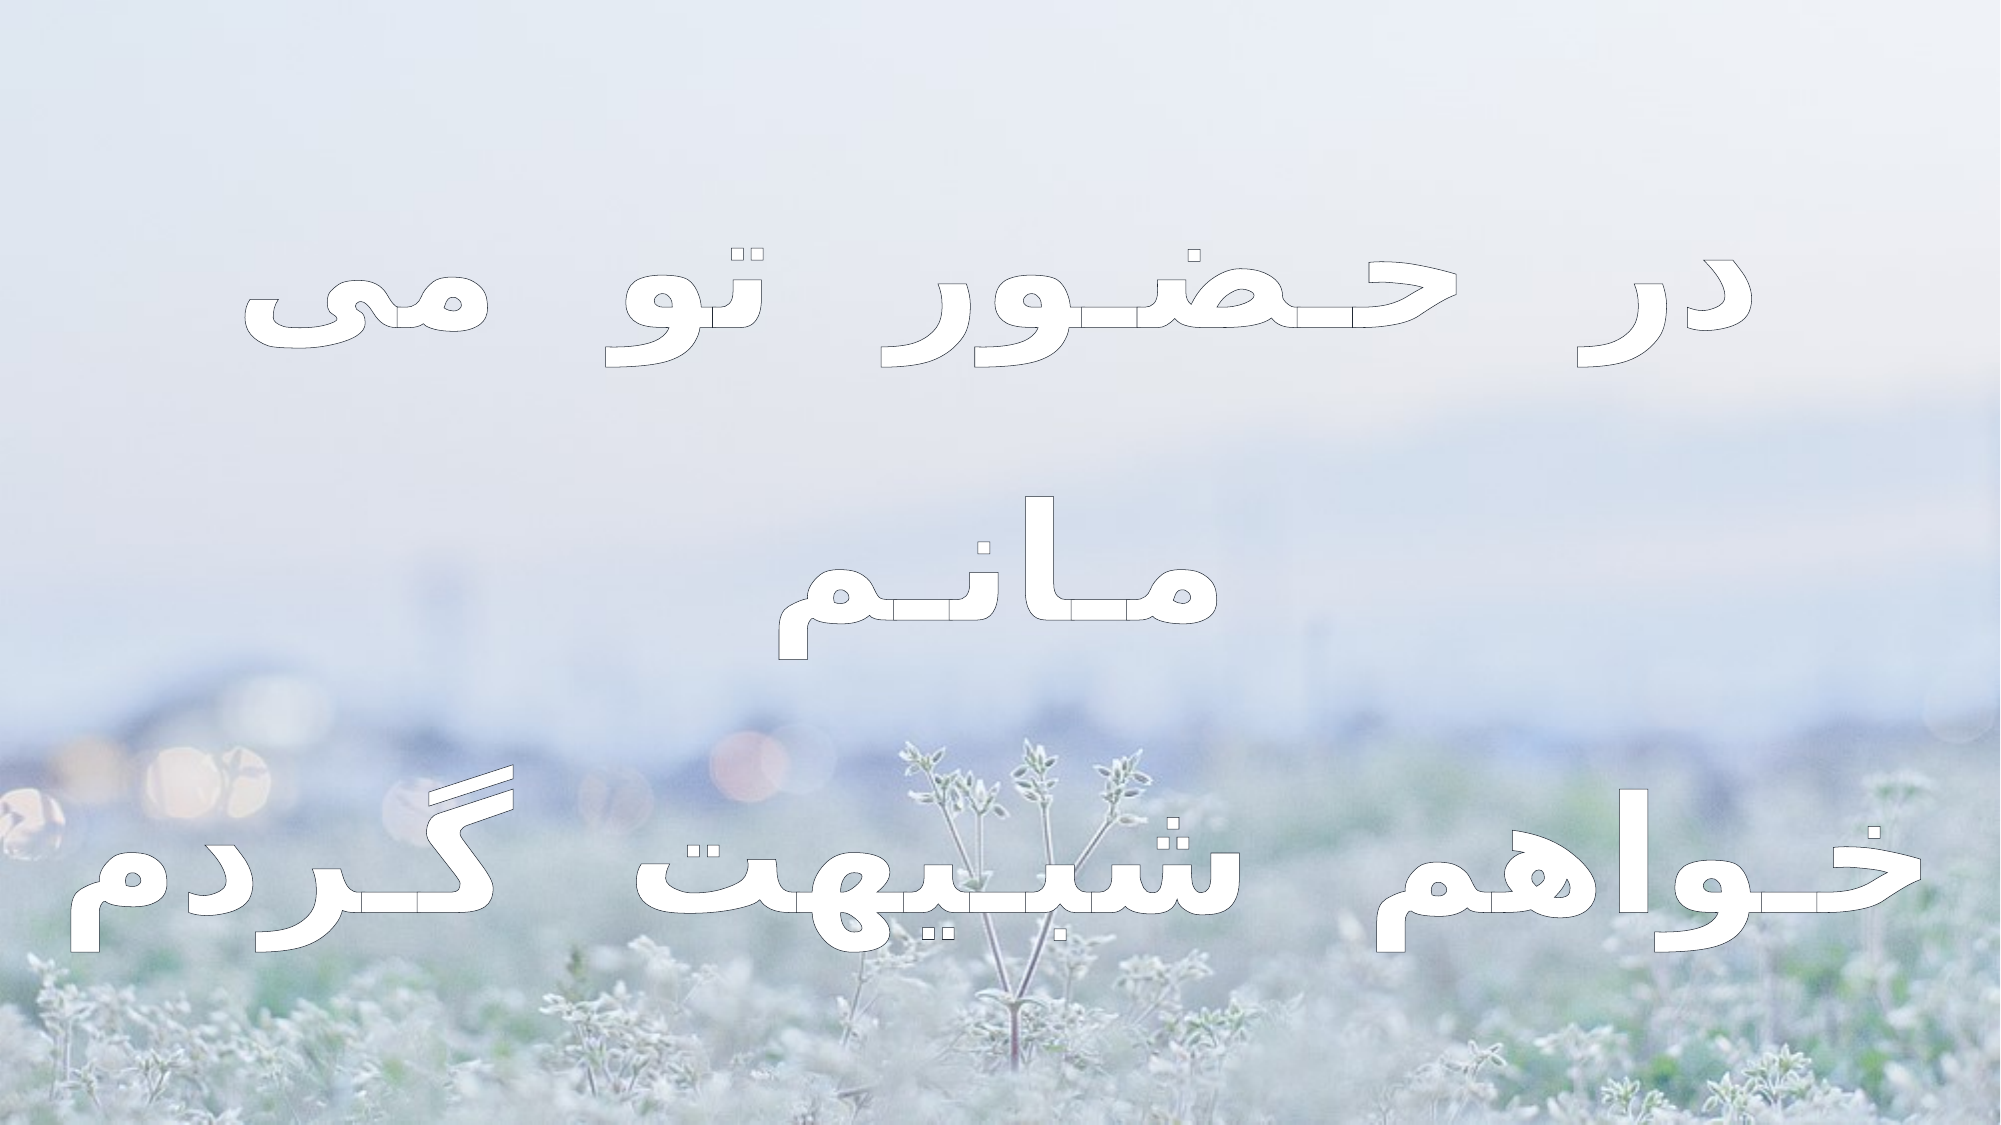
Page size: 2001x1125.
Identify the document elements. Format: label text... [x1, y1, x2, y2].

text_box در حـضـور تو می مـانـم خـواهم شبـیهت گـردم [16, 15, 1980, 953]
picture [0, 0, 2001, 1125]
